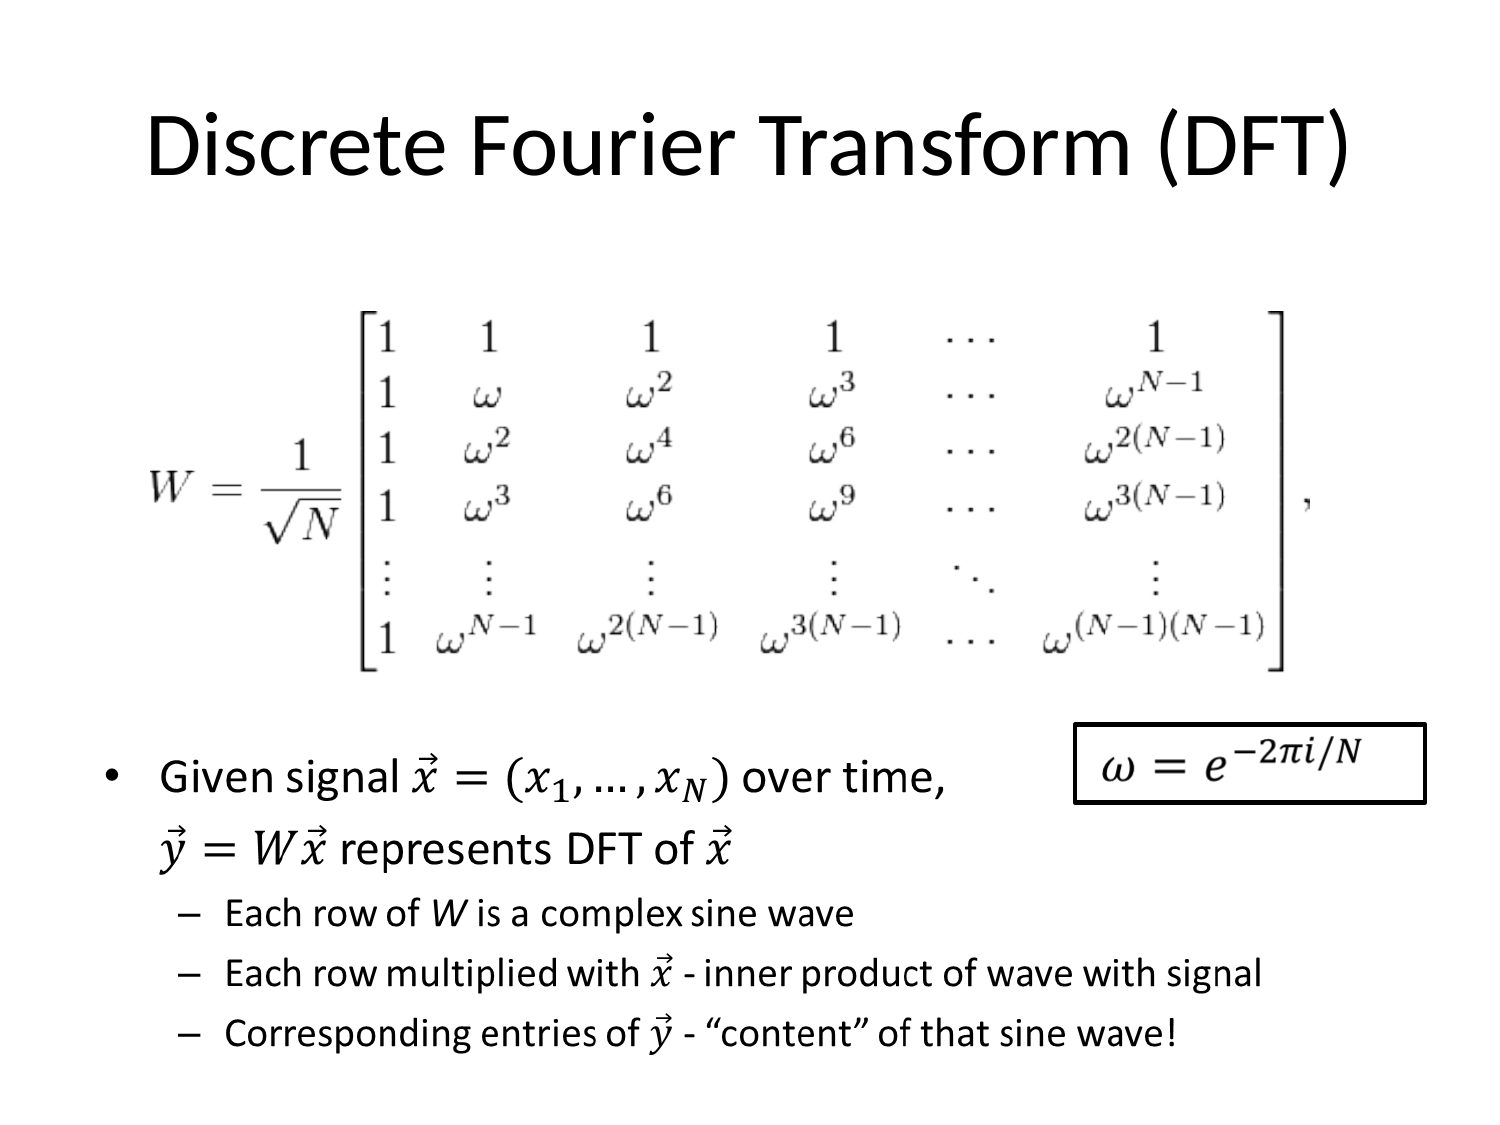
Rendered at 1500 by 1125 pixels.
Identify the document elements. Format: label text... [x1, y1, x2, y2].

picture [149, 311, 1310, 676]
list [75, 262, 1425, 1088]
text_box [1074, 724, 1425, 803]
title Discrete Fourier Transform (DFT) [75, 45, 1425, 233]
